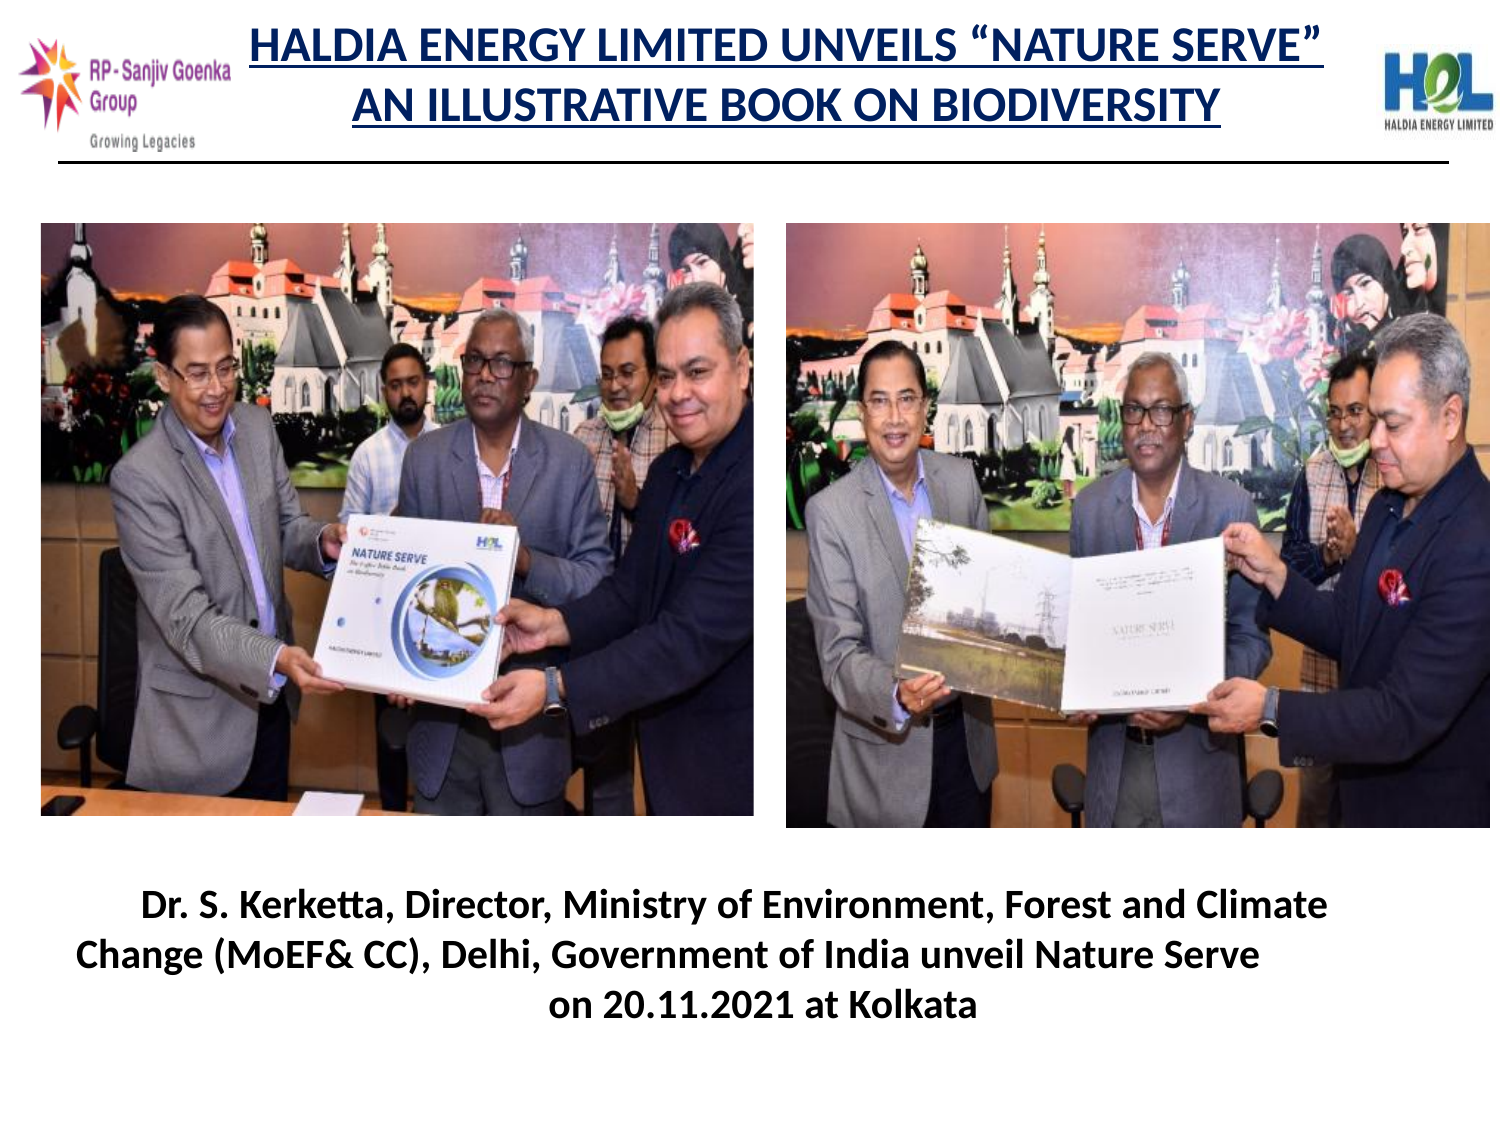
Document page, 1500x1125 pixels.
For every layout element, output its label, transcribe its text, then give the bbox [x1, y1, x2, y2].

picture [18, 38, 231, 152]
picture [40, 223, 754, 828]
text_box Dr. S. Kerketta, Director, Ministry of Environment, Forest and Climate Change (MoEF& CC), Delhi, Government of India unveil Nature Serve on 20.11.2021 at Kolkata [58, 869, 1412, 1034]
picture [786, 223, 1490, 828]
text_box HALDIA ENERGY LIMITED UNVEILS “NATURE SERVE” AN ILLUSTRATIVE BOOK ON BIODIVERSITY [230, 3, 1342, 139]
picture [1376, 44, 1500, 140]
